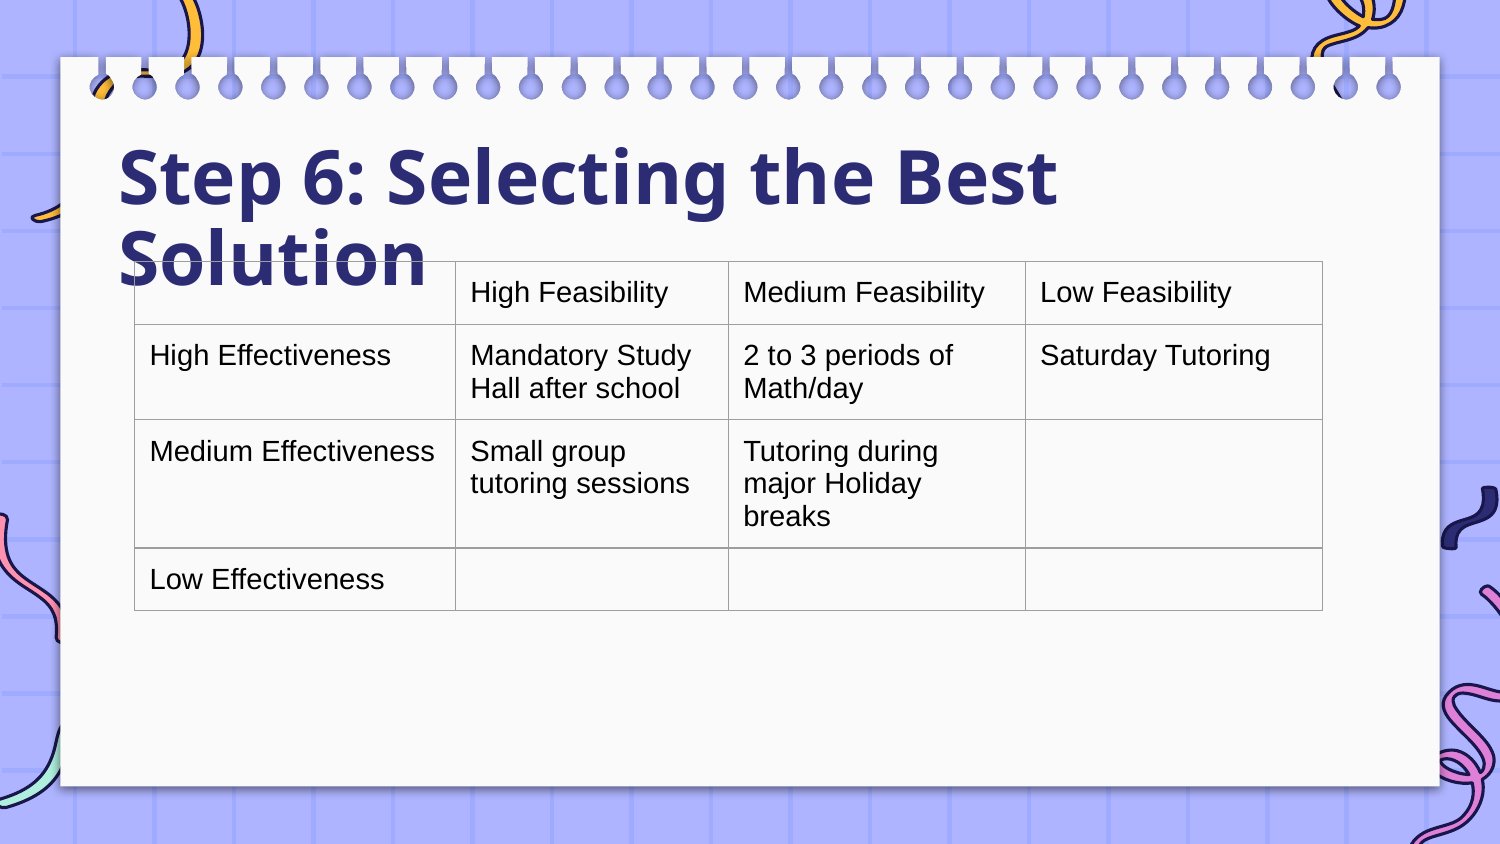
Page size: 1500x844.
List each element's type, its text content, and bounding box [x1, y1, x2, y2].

table_cell 2 to 3 periods of Math/day [729, 325, 1025, 419]
table_cell [729, 549, 1025, 610]
table_cell [1026, 420, 1322, 547]
table_cell Saturday Tutoring [1026, 325, 1322, 419]
table_cell [1026, 549, 1322, 610]
table_header Low Feasibility [1026, 262, 1322, 324]
table_cell [456, 549, 728, 610]
table_header High Feasibility [456, 262, 728, 324]
table_cell High Effectiveness [135, 325, 455, 419]
table_cell Small group tutoring sessions [456, 420, 728, 547]
table_cell Mandatory Study Hall after school [456, 325, 728, 419]
table_header [135, 262, 455, 324]
table_cell Low Effectiveness [135, 549, 455, 610]
title Step 6: Selecting the Best Solution [118, 124, 1382, 290]
table_cell Tutoring during major Holiday breaks [729, 420, 1025, 547]
table_header Medium Feasibility [729, 262, 1025, 324]
table_cell Medium Effectiveness [135, 420, 455, 547]
